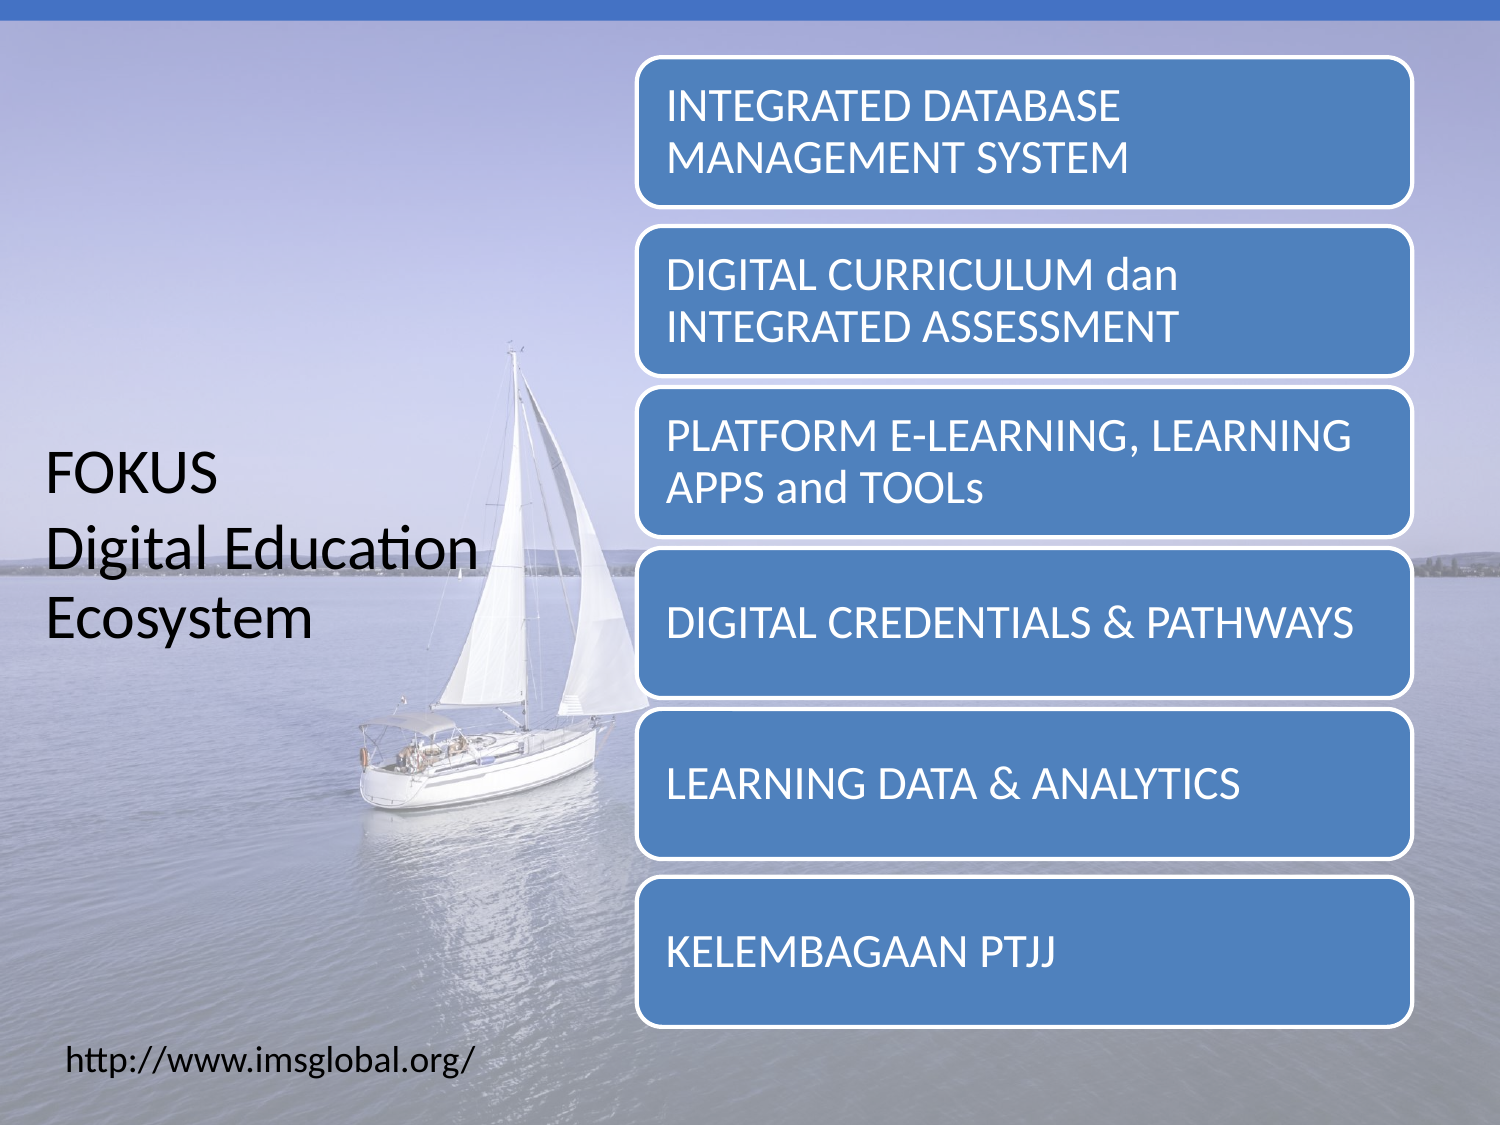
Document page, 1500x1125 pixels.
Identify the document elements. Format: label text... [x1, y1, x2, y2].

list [636, 57, 1413, 1029]
text_box http://www.imsglobal.org/ [50, 1027, 801, 1088]
text_box [0, 0, 1500, 21]
text_box FOKUS Digital Education Ecosystem [29, 430, 557, 660]
